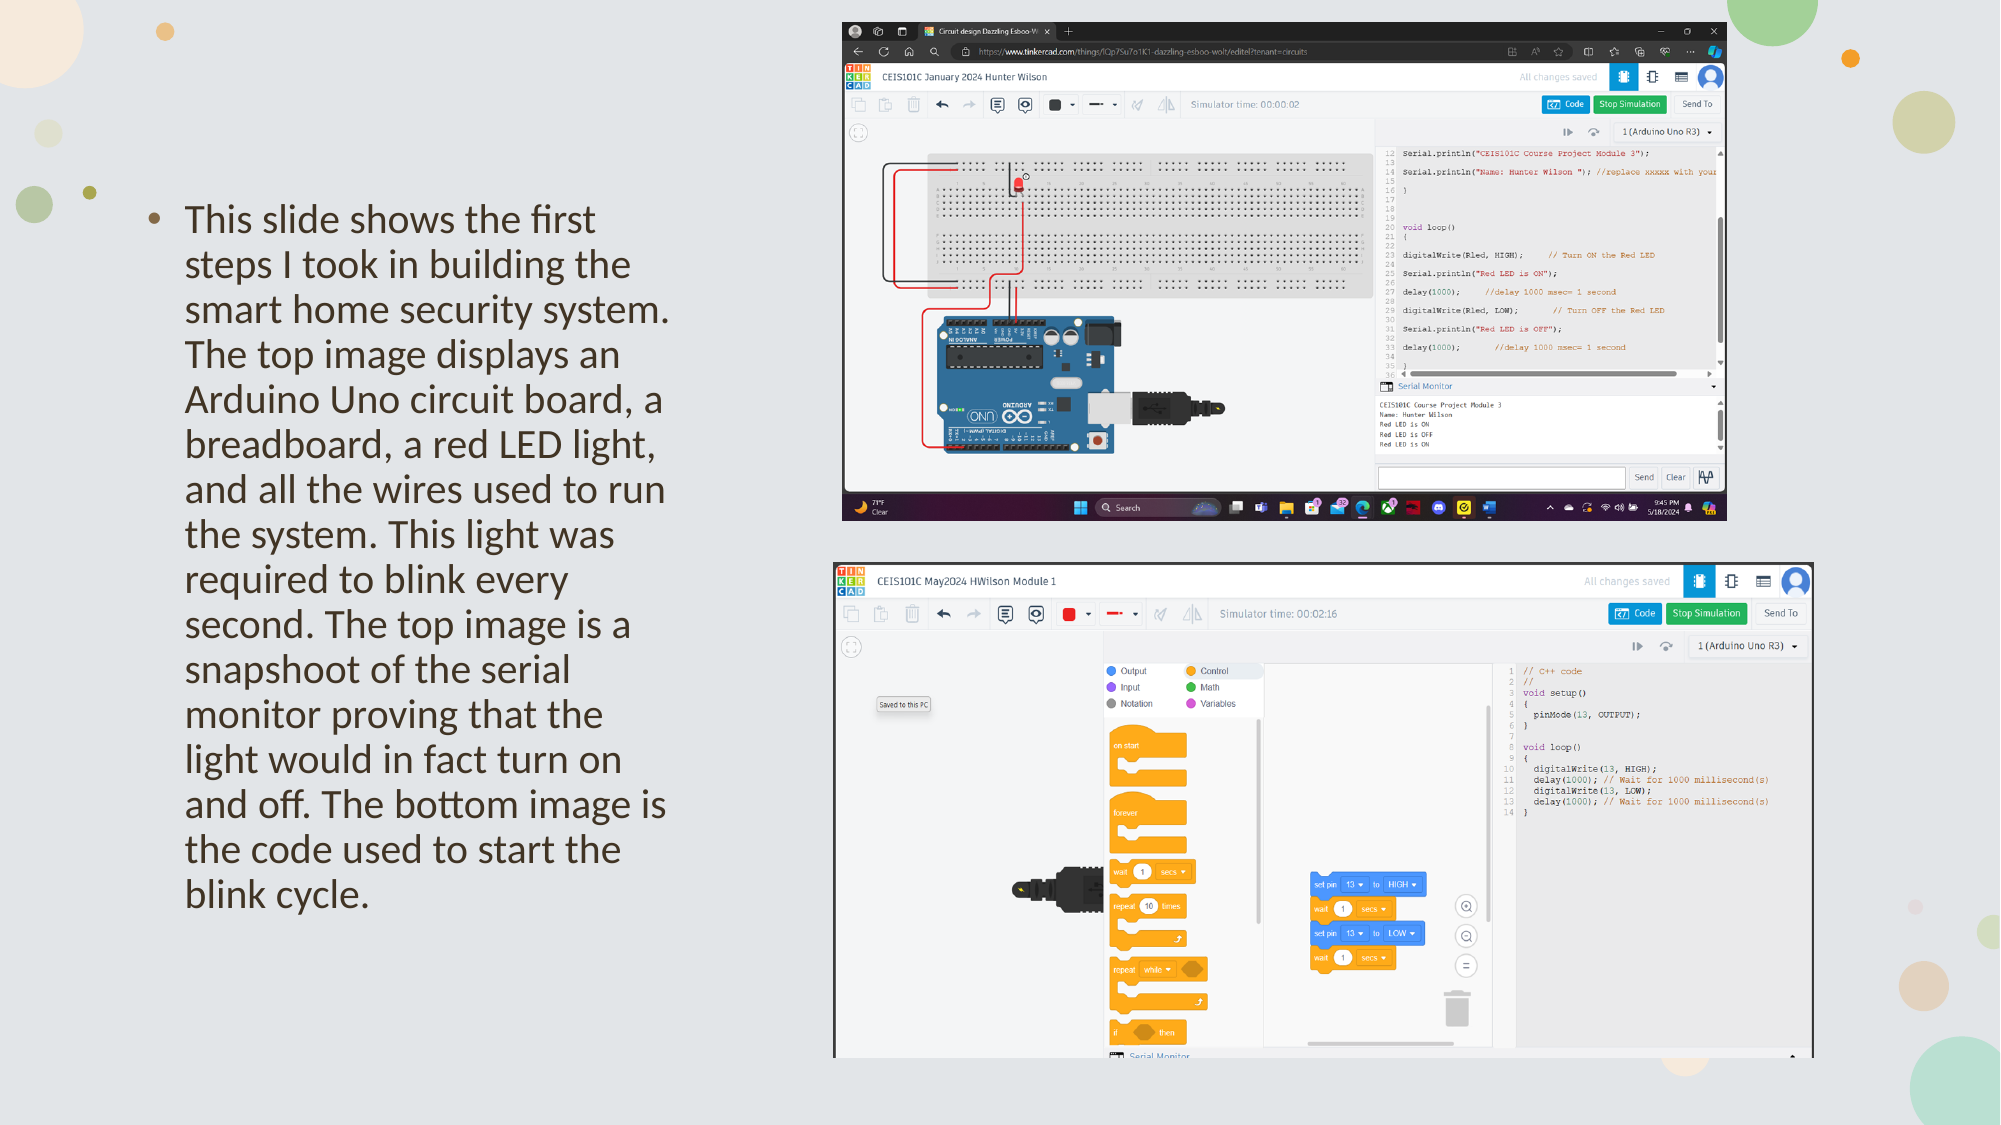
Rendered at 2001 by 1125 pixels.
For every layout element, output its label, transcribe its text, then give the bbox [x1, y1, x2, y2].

picture [842, 22, 1727, 521]
list This slide shows the first steps I took in building the smart home security system. The top image displays an Arduino Uno circuit board, a breadboard, a red LED light, and all the wires used to run the system. This light was required to blink every second. The top image is a snapshoot of the serial monitor proving that the light would in fact turn on and off. The bottom image is the code used to start the blink cycle. [131, 190, 689, 1014]
picture [833, 562, 1814, 1058]
